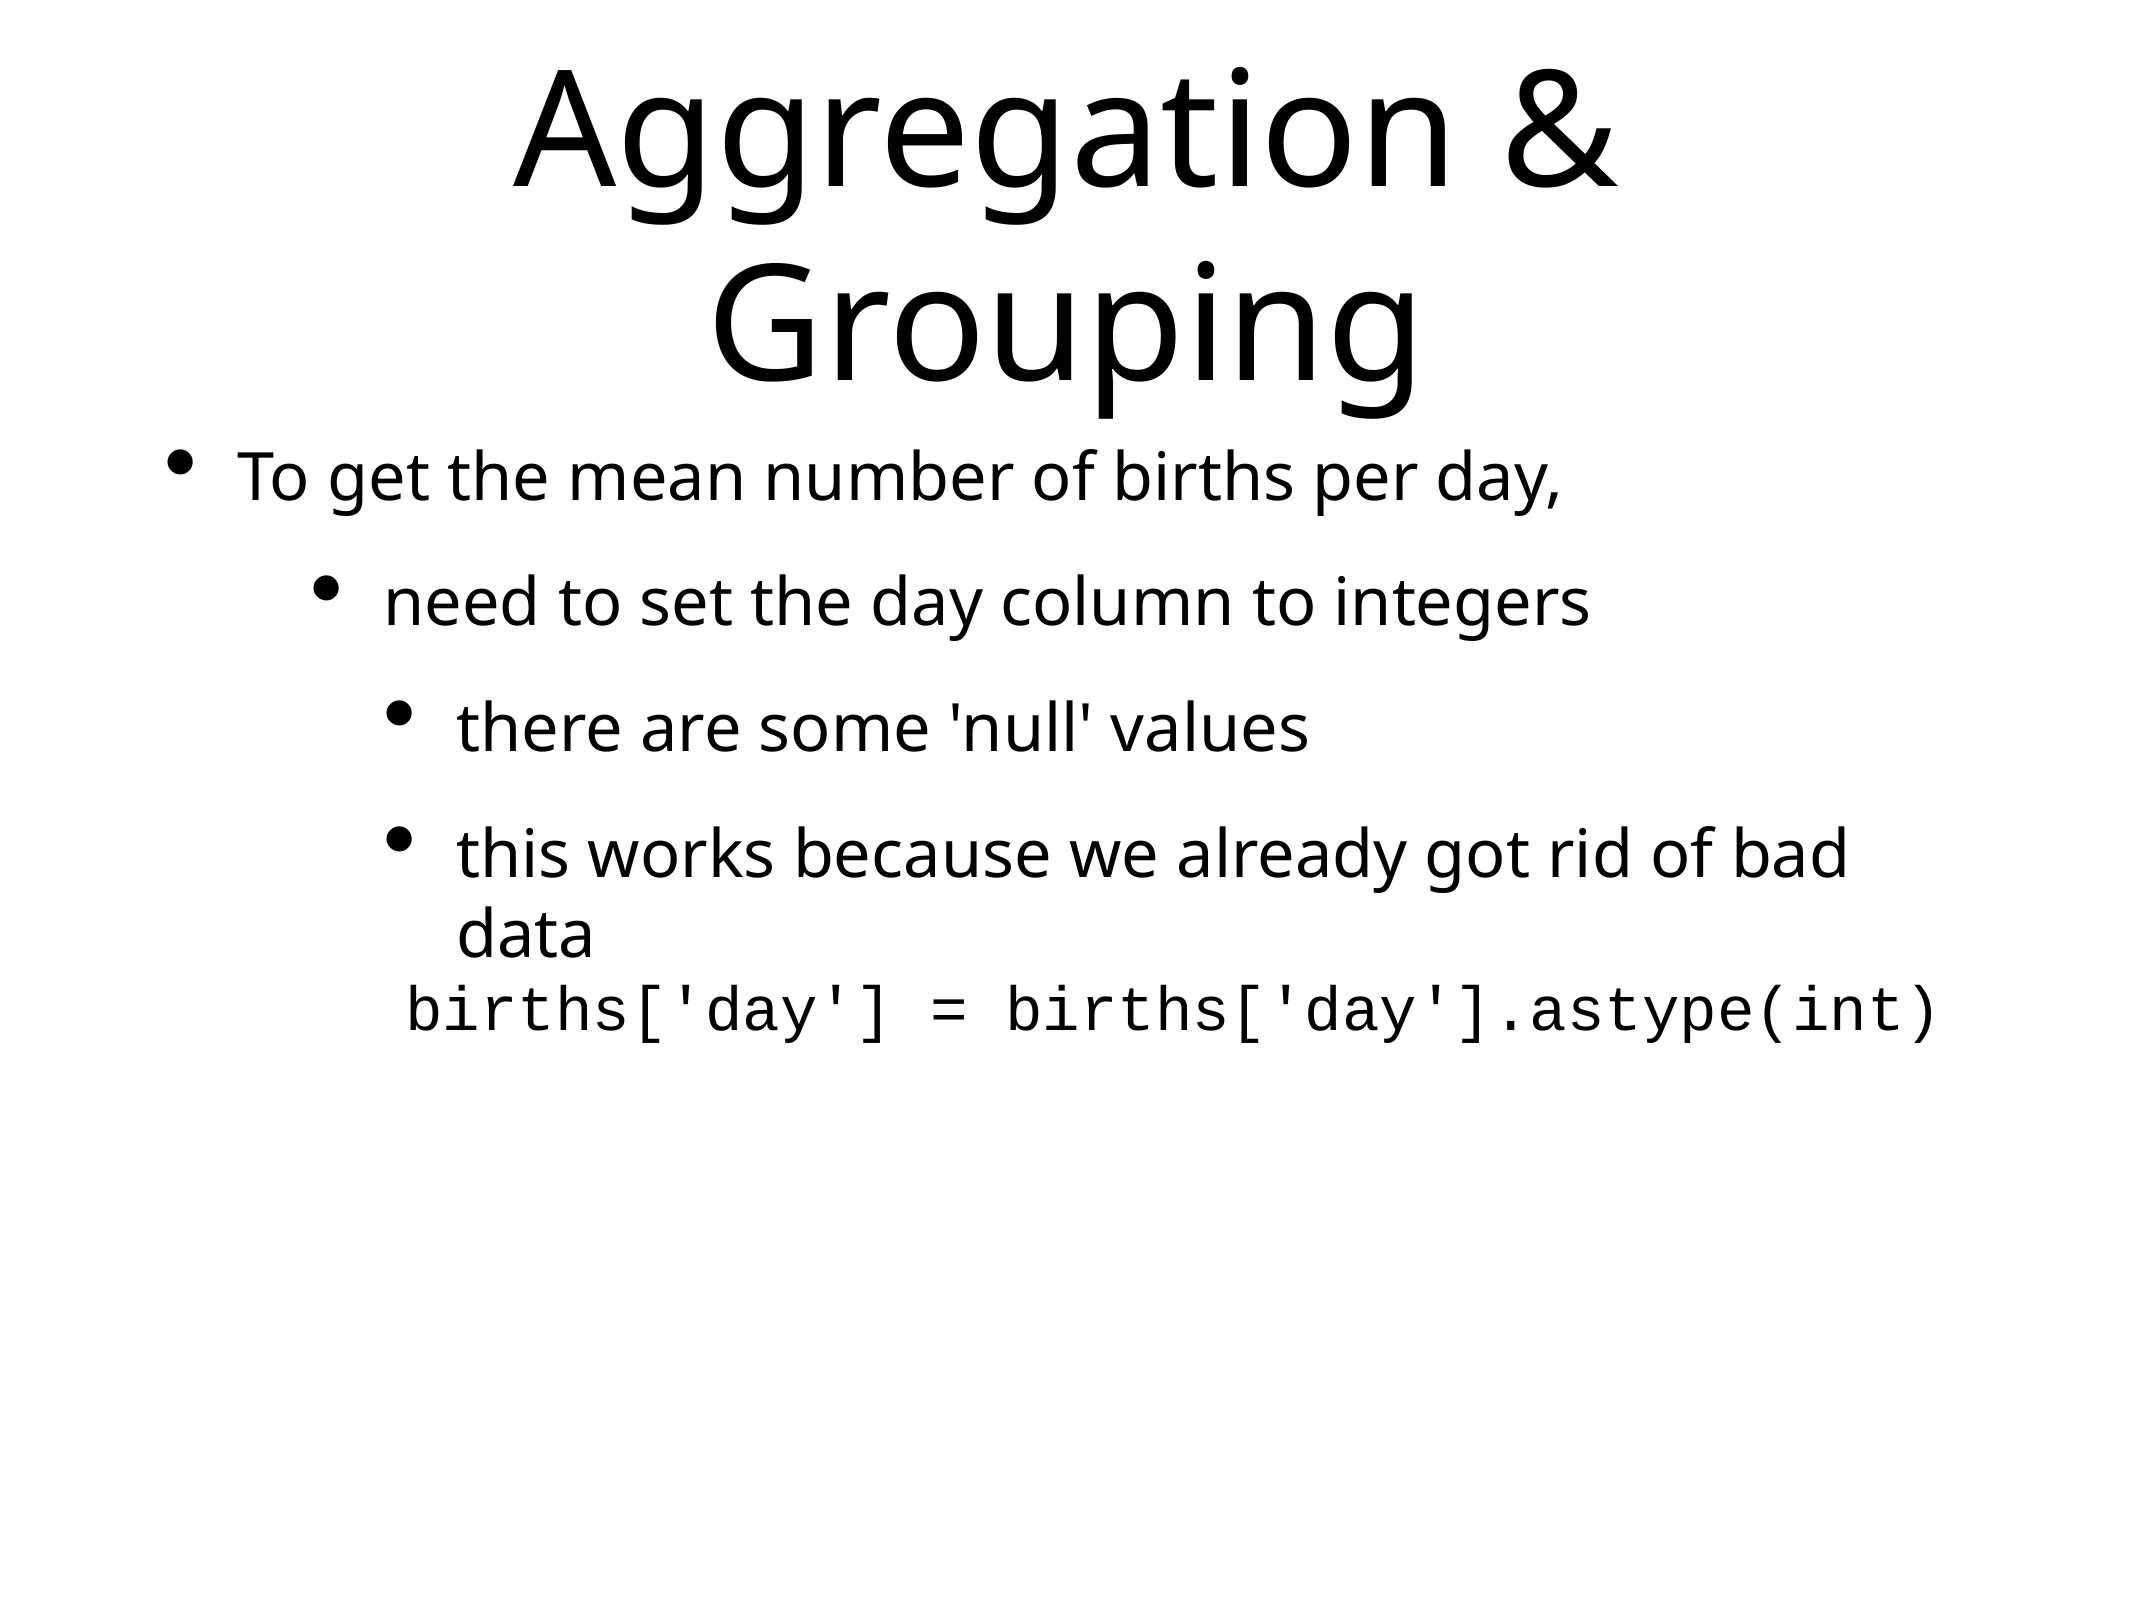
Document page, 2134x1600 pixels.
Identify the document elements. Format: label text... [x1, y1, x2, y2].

text_box births['day'] = births['day'].astype(int) [396, 959, 1952, 1052]
list To get the mean number of births per day, need to set the day column to integers there are some 'null' values this works because we already got rid of bad data [155, 424, 1978, 1457]
title Aggregation & Grouping [155, 41, 1978, 397]
